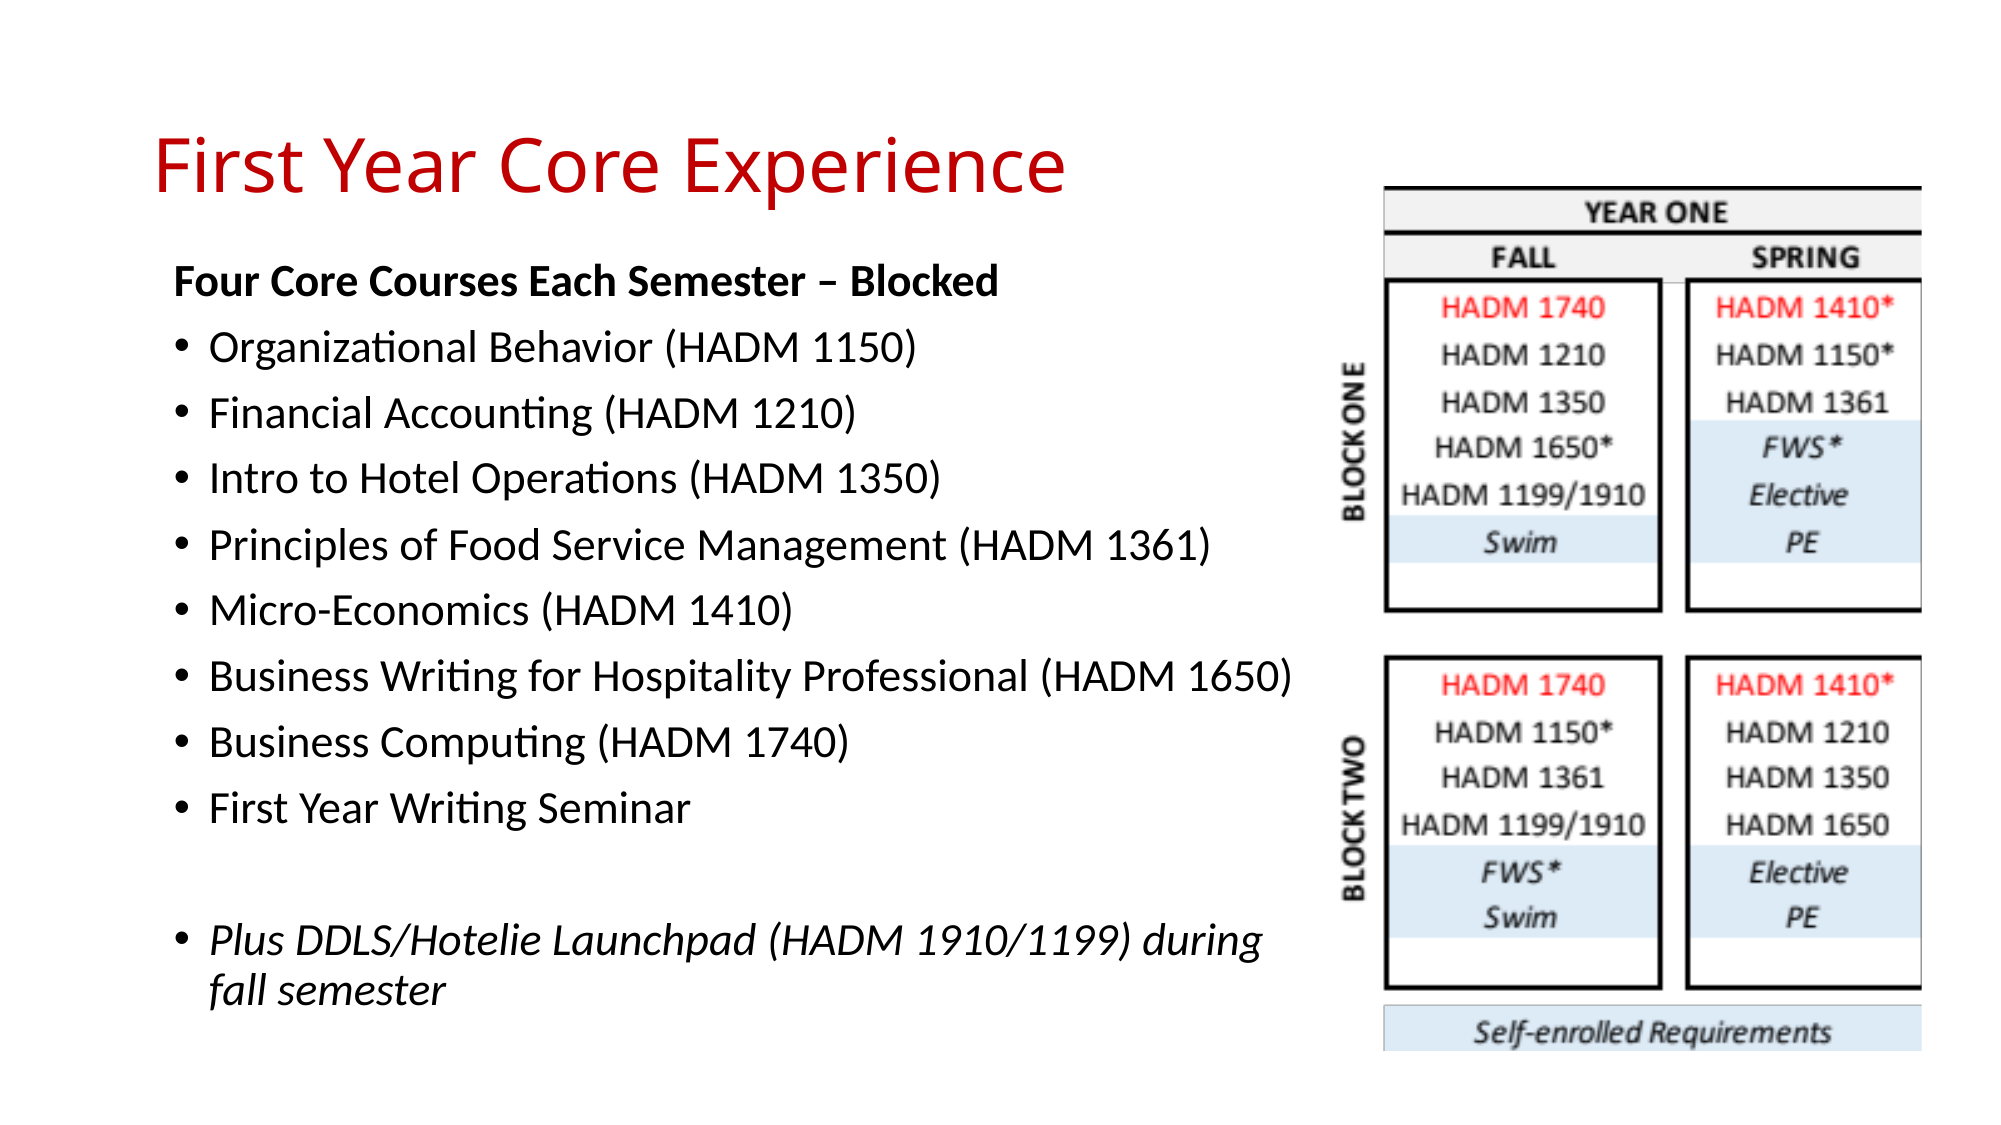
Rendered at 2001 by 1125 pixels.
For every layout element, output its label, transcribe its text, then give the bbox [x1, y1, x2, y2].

title First Year Core Experience [137, 59, 1863, 278]
list Four Core Courses Each Semester – Blocked Organizational Behavior (HADM 1150) Financial Accounting (HADM 1210) Intro to Hotel Operations (HADM 1350) Principles of Food Service Management (HADM 1361) Micro-Economics (HADM 1410) Business Writing for Hospitality Professional (HADM 1650) Business Computing (HADM 1740) First Year Writing Seminar Plus DDLS/Hotelie Launchpad (HADM 1910/1199) during fall semester [158, 248, 1322, 1042]
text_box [1322, 186, 1922, 1051]
